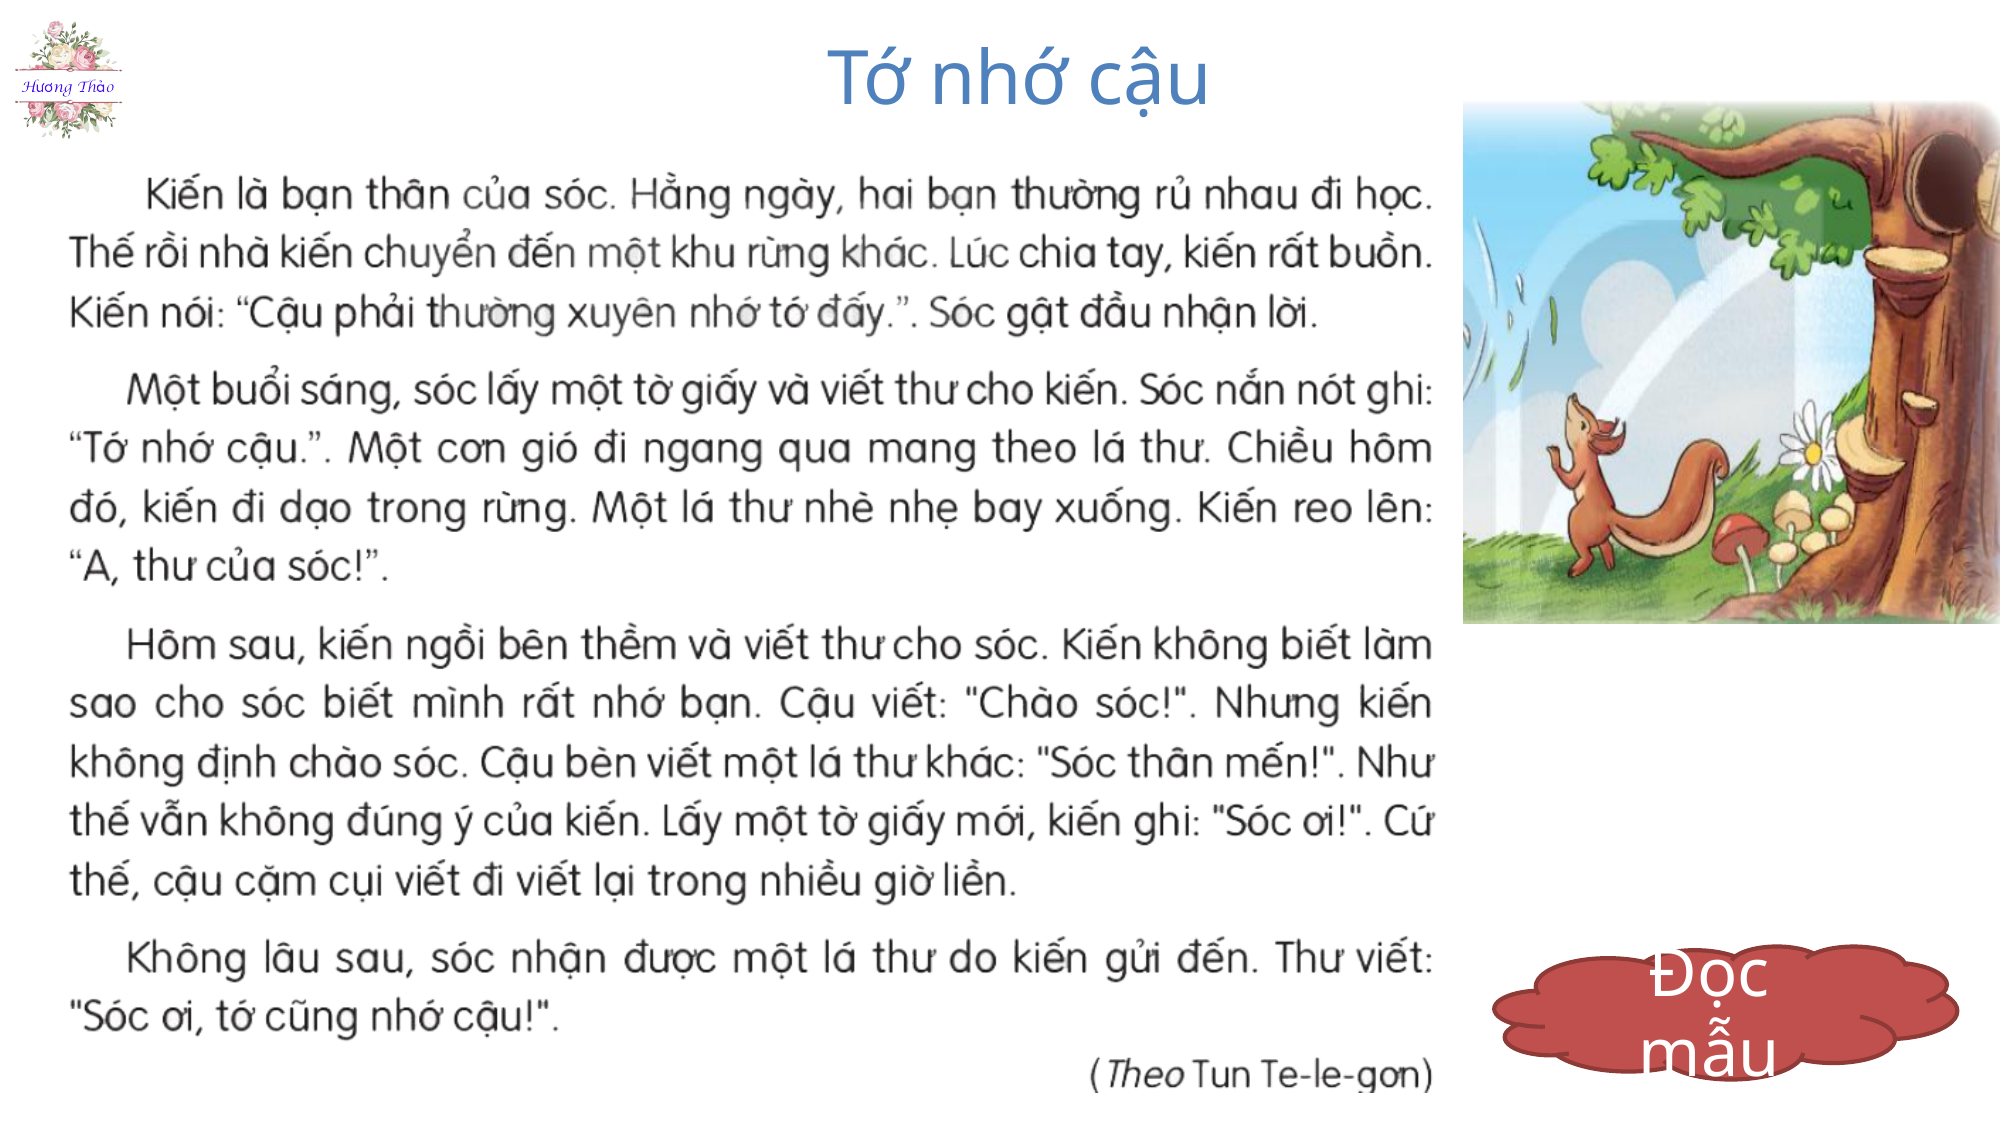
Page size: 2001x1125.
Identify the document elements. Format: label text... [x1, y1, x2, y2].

text_box Tớ nhớ cậu [812, 22, 1250, 127]
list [0, 164, 1495, 1093]
text_box Đọc mẫu [1498, 944, 1960, 1082]
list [0, 3, 147, 165]
picture [1463, 100, 2000, 624]
